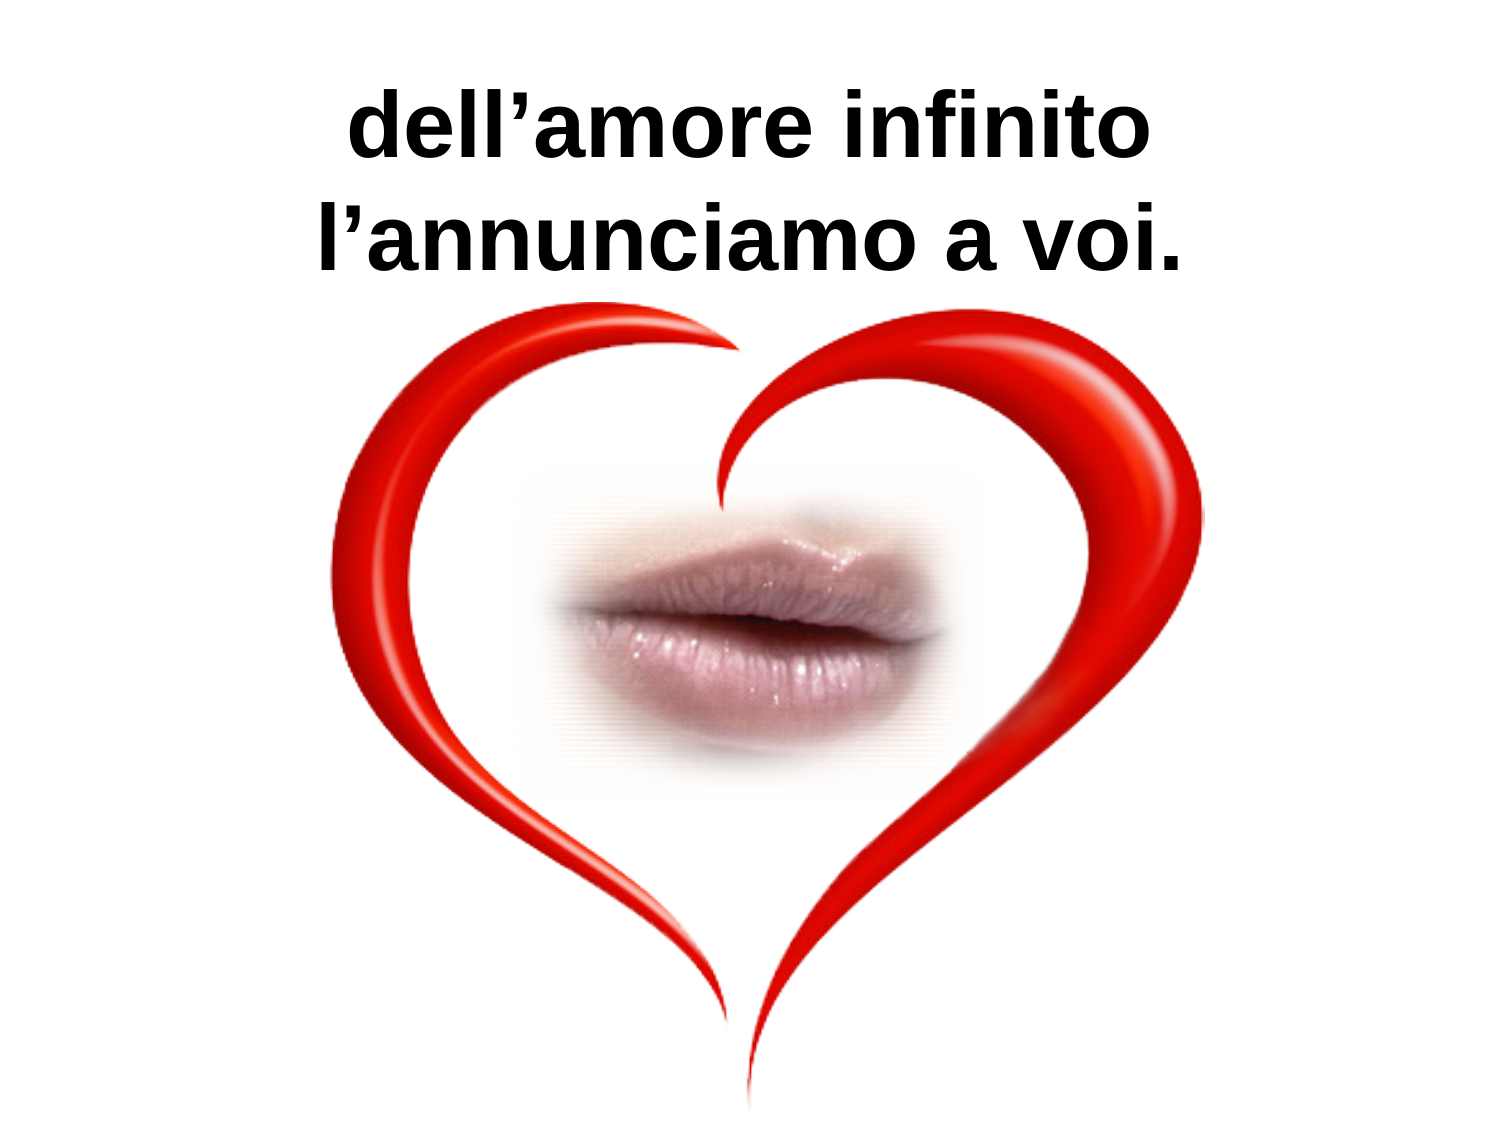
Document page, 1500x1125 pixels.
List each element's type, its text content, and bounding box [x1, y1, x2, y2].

text_box dell’amore infinito l’annunciamo a voi. [64, 56, 1436, 297]
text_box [294, 302, 1205, 1112]
